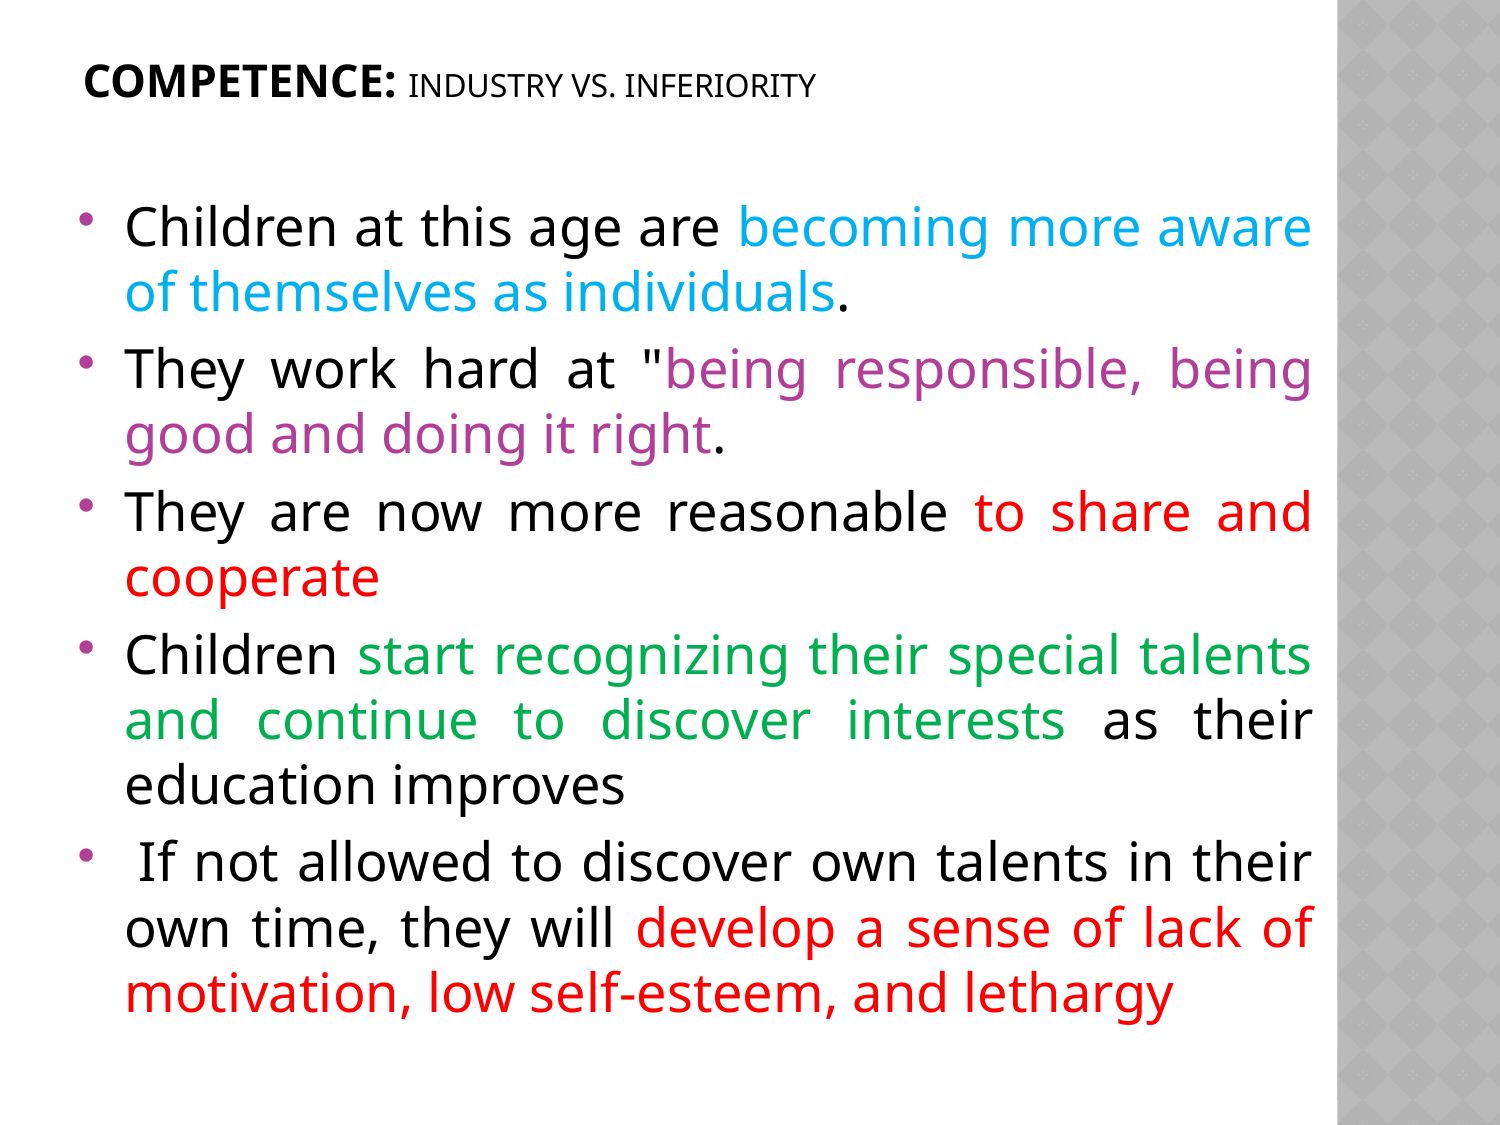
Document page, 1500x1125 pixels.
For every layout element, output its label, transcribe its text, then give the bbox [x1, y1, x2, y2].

title Competence: Industry vs. Inferiority [75, 52, 1263, 161]
list Children at this age are becoming more aware of themselves as individuals. They work hard at "being responsible, being good and doing it right. They are now more reasonable to share and cooperate Children start recognizing their special talents and continue to discover interests as their education improves If not allowed to discover own talents in their own time, they will develop a sense of lack of motivation, low self-esteem, and lethargy [64, 184, 1329, 1083]
